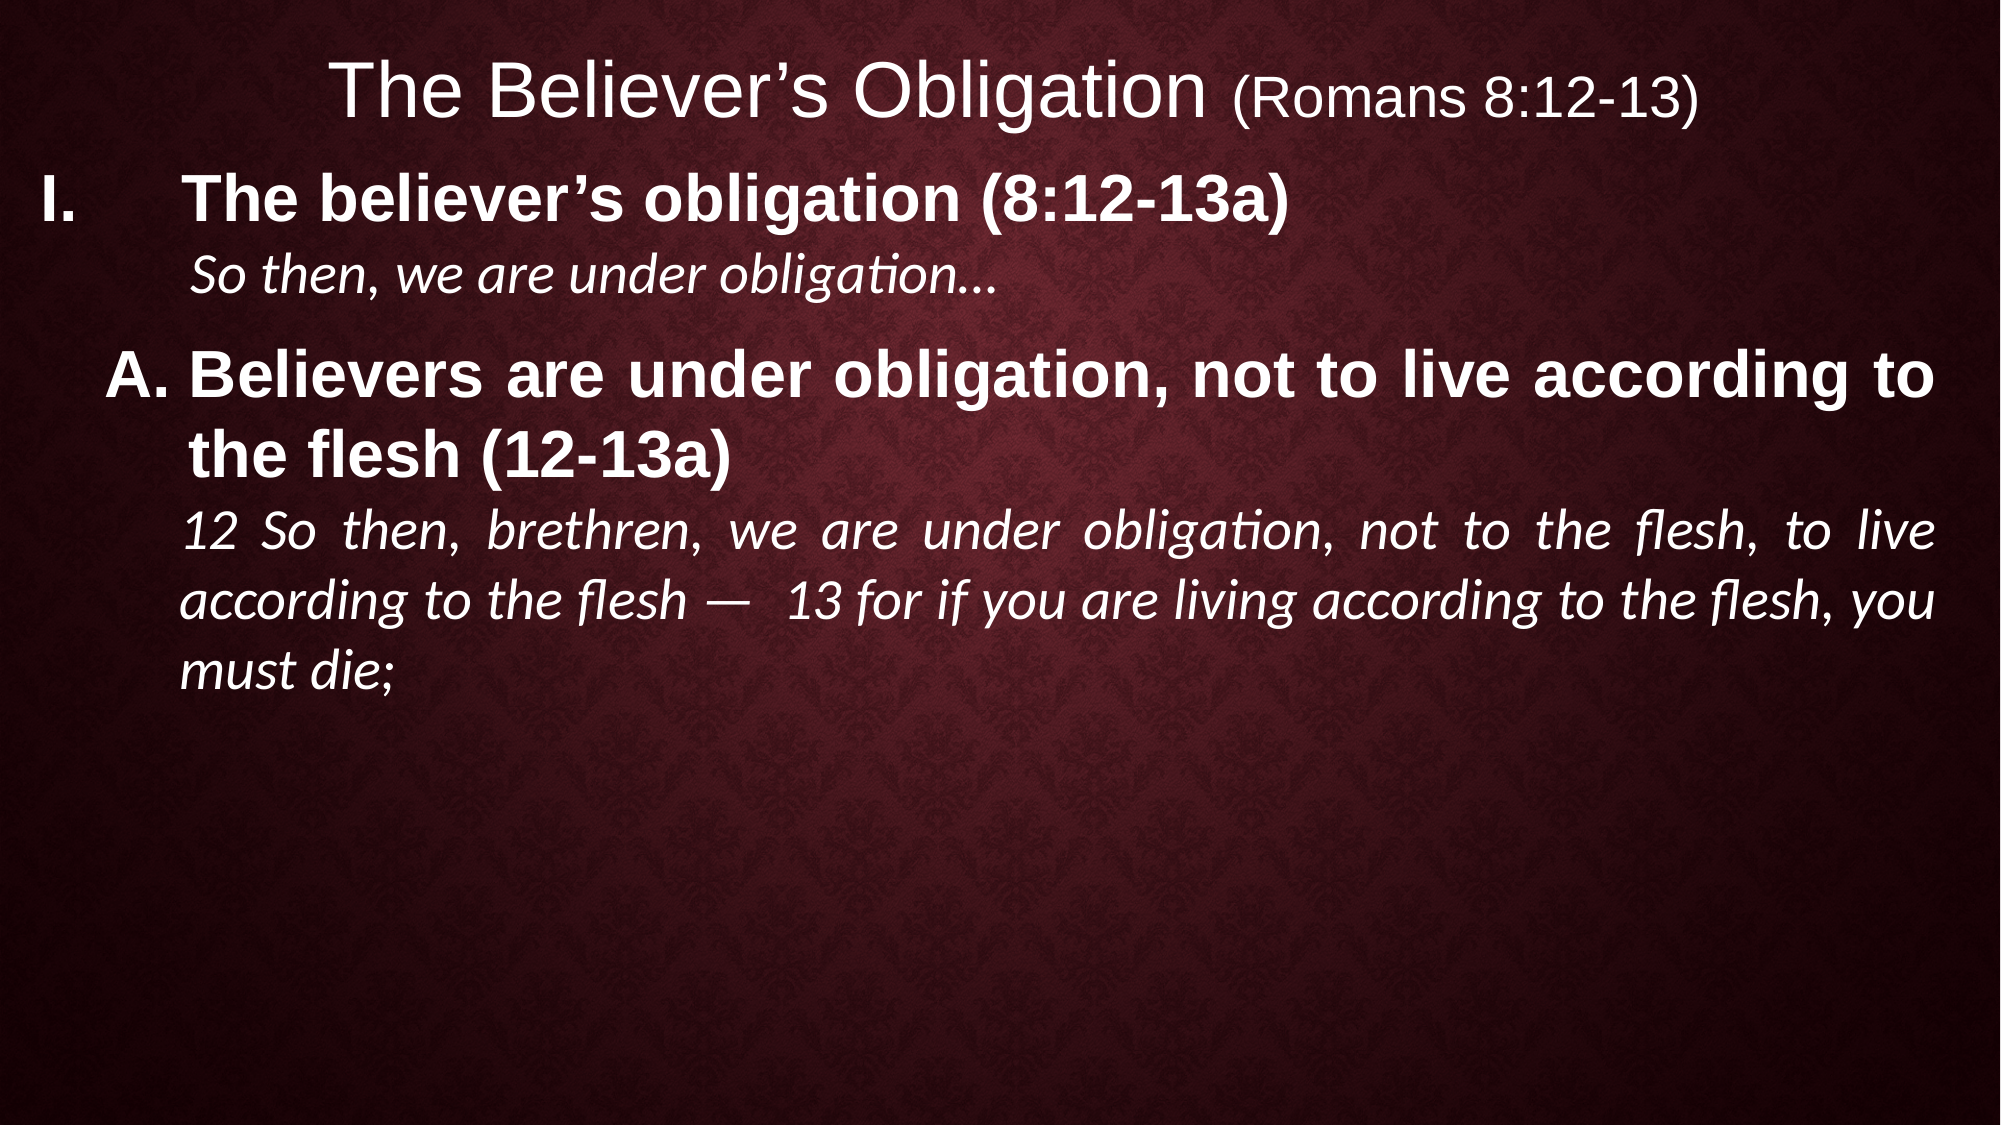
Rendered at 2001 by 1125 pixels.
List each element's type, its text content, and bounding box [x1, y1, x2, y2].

text_box The Believer’s Obligation (Romans 8:12-13) [55, 31, 1974, 142]
text_box Believers are under obligation, not to live according to the flesh (12-13a) 12 So then, brethren, we are under obligation, not to the flesh, to live according to the flesh — 13 for if you are living according to the flesh, you must die; [89, 323, 1953, 834]
text_box The believer’s obligation (8:12-13a) So then, we are under obligation… [25, 147, 1963, 342]
